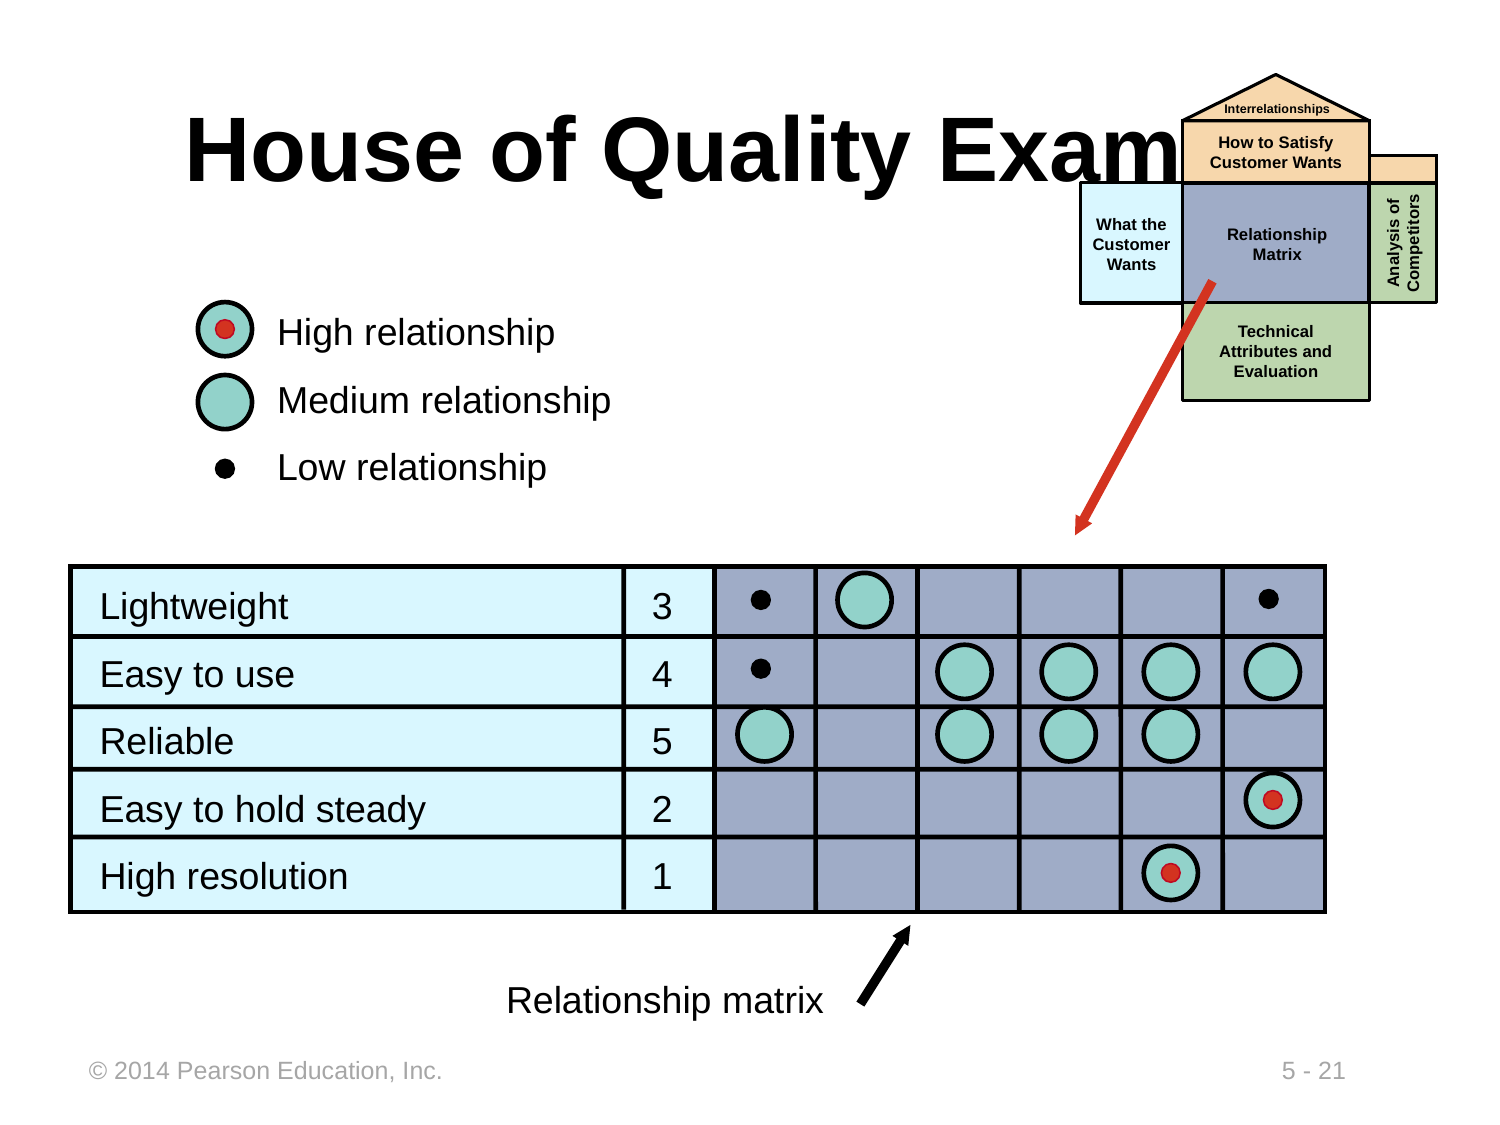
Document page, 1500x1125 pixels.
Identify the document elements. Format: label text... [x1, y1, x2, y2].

title House of Quality Example [112, 71, 1388, 220]
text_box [737, 572, 1301, 901]
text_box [488, 924, 911, 1030]
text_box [197, 277, 630, 495]
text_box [70, 551, 1326, 913]
text_box [1074, 409, 1144, 536]
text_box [1075, 74, 1438, 401]
